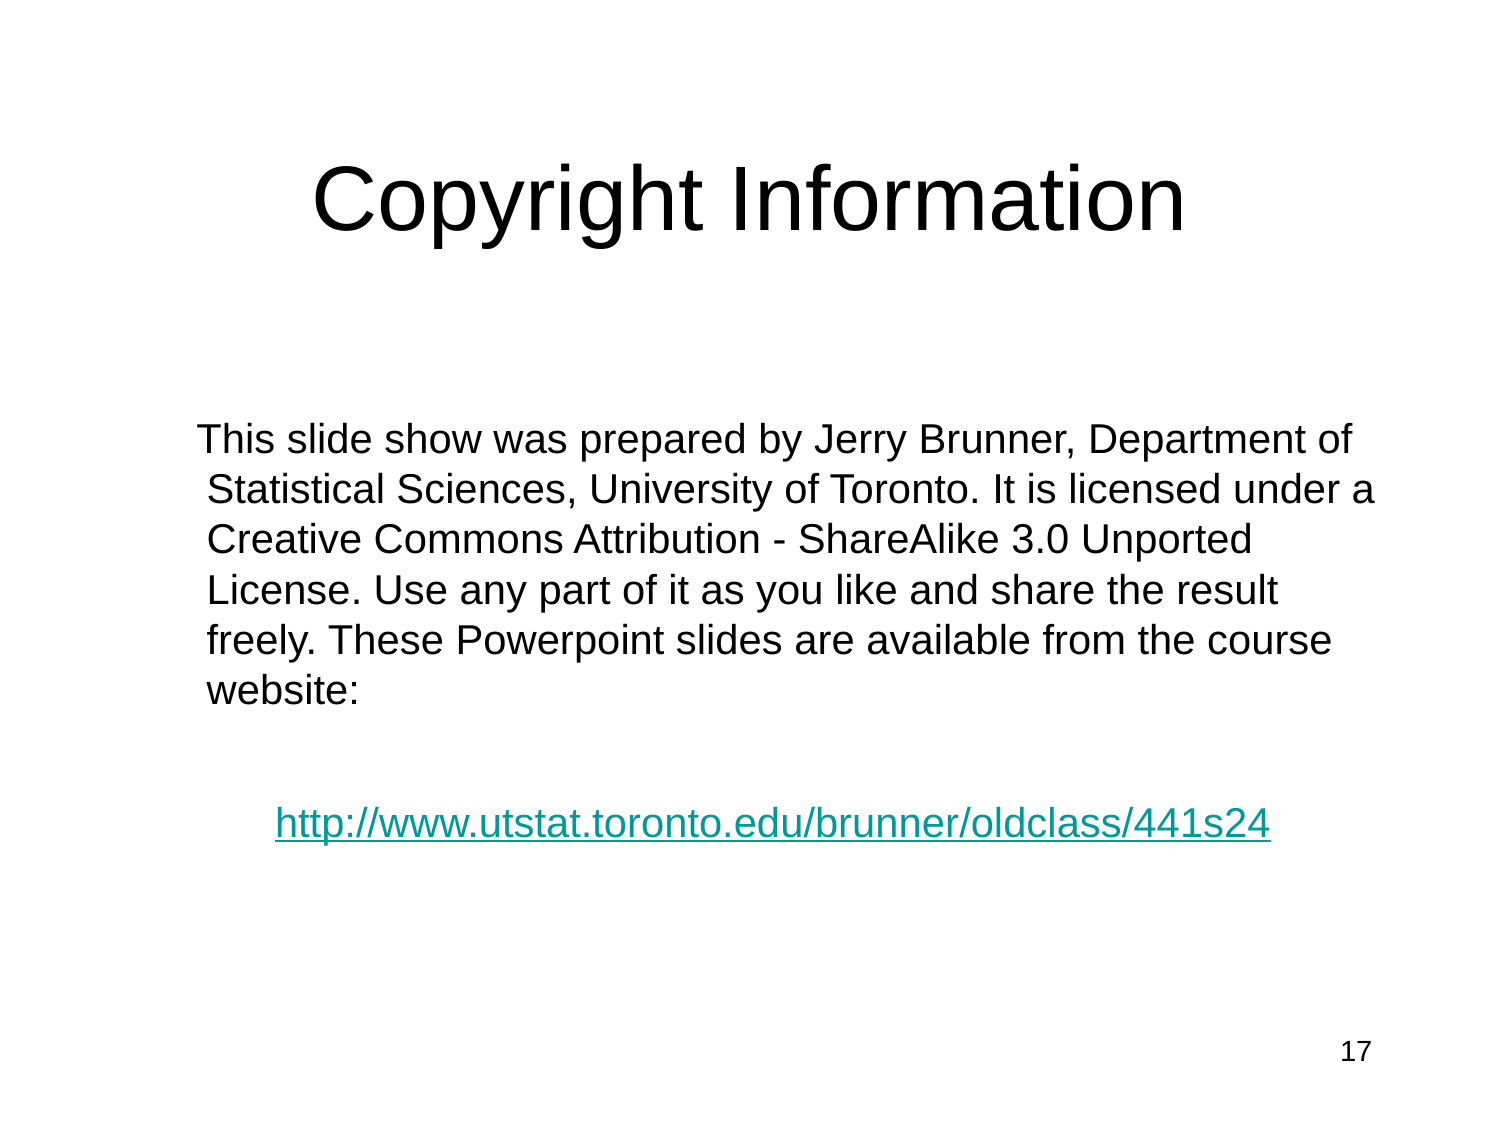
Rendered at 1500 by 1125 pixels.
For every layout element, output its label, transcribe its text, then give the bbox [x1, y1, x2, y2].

text_box This slide show was prepared by Jerry Brunner, Department of Statistical Sciences, University of Toronto. It is licensed under a Creative Commons Attribution - ShareAlike 3.0 Unported License. Use any part of it as you like and share the result freely. These Powerpoint slides are available from the course website: http://www.utstat.toronto.edu/brunner/oldclass/441s24 [135, 337, 1411, 788]
title Copyright Information [112, 99, 1388, 288]
slide_number 17 [1074, 1024, 1388, 1101]
